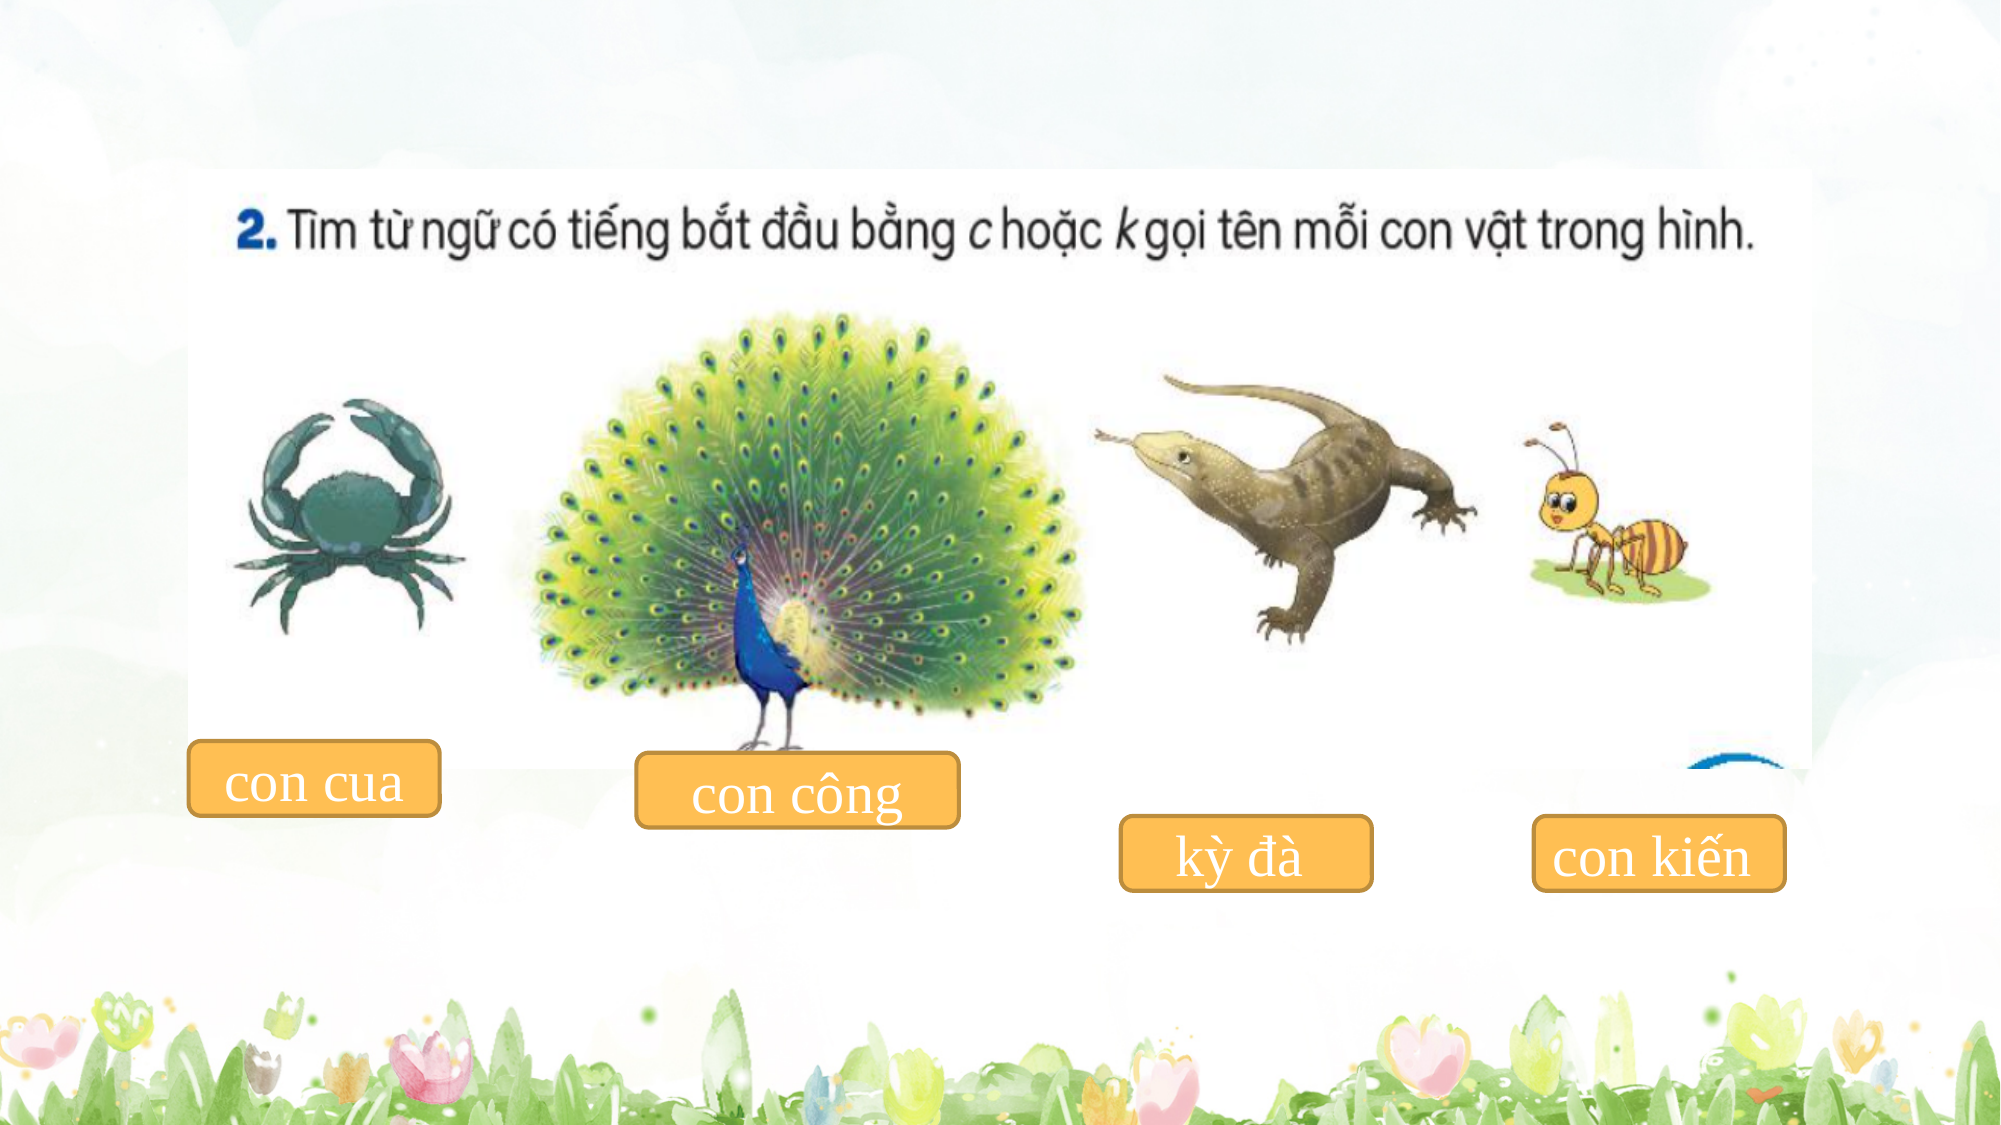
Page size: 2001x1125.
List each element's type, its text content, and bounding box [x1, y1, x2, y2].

text_box con kiến [1531, 813, 1787, 893]
text_box con cua [186, 776, 442, 818]
text_box con công [634, 780, 961, 830]
text_box kỳ đà [1118, 813, 1374, 893]
picture [0, 0, 2001, 1125]
